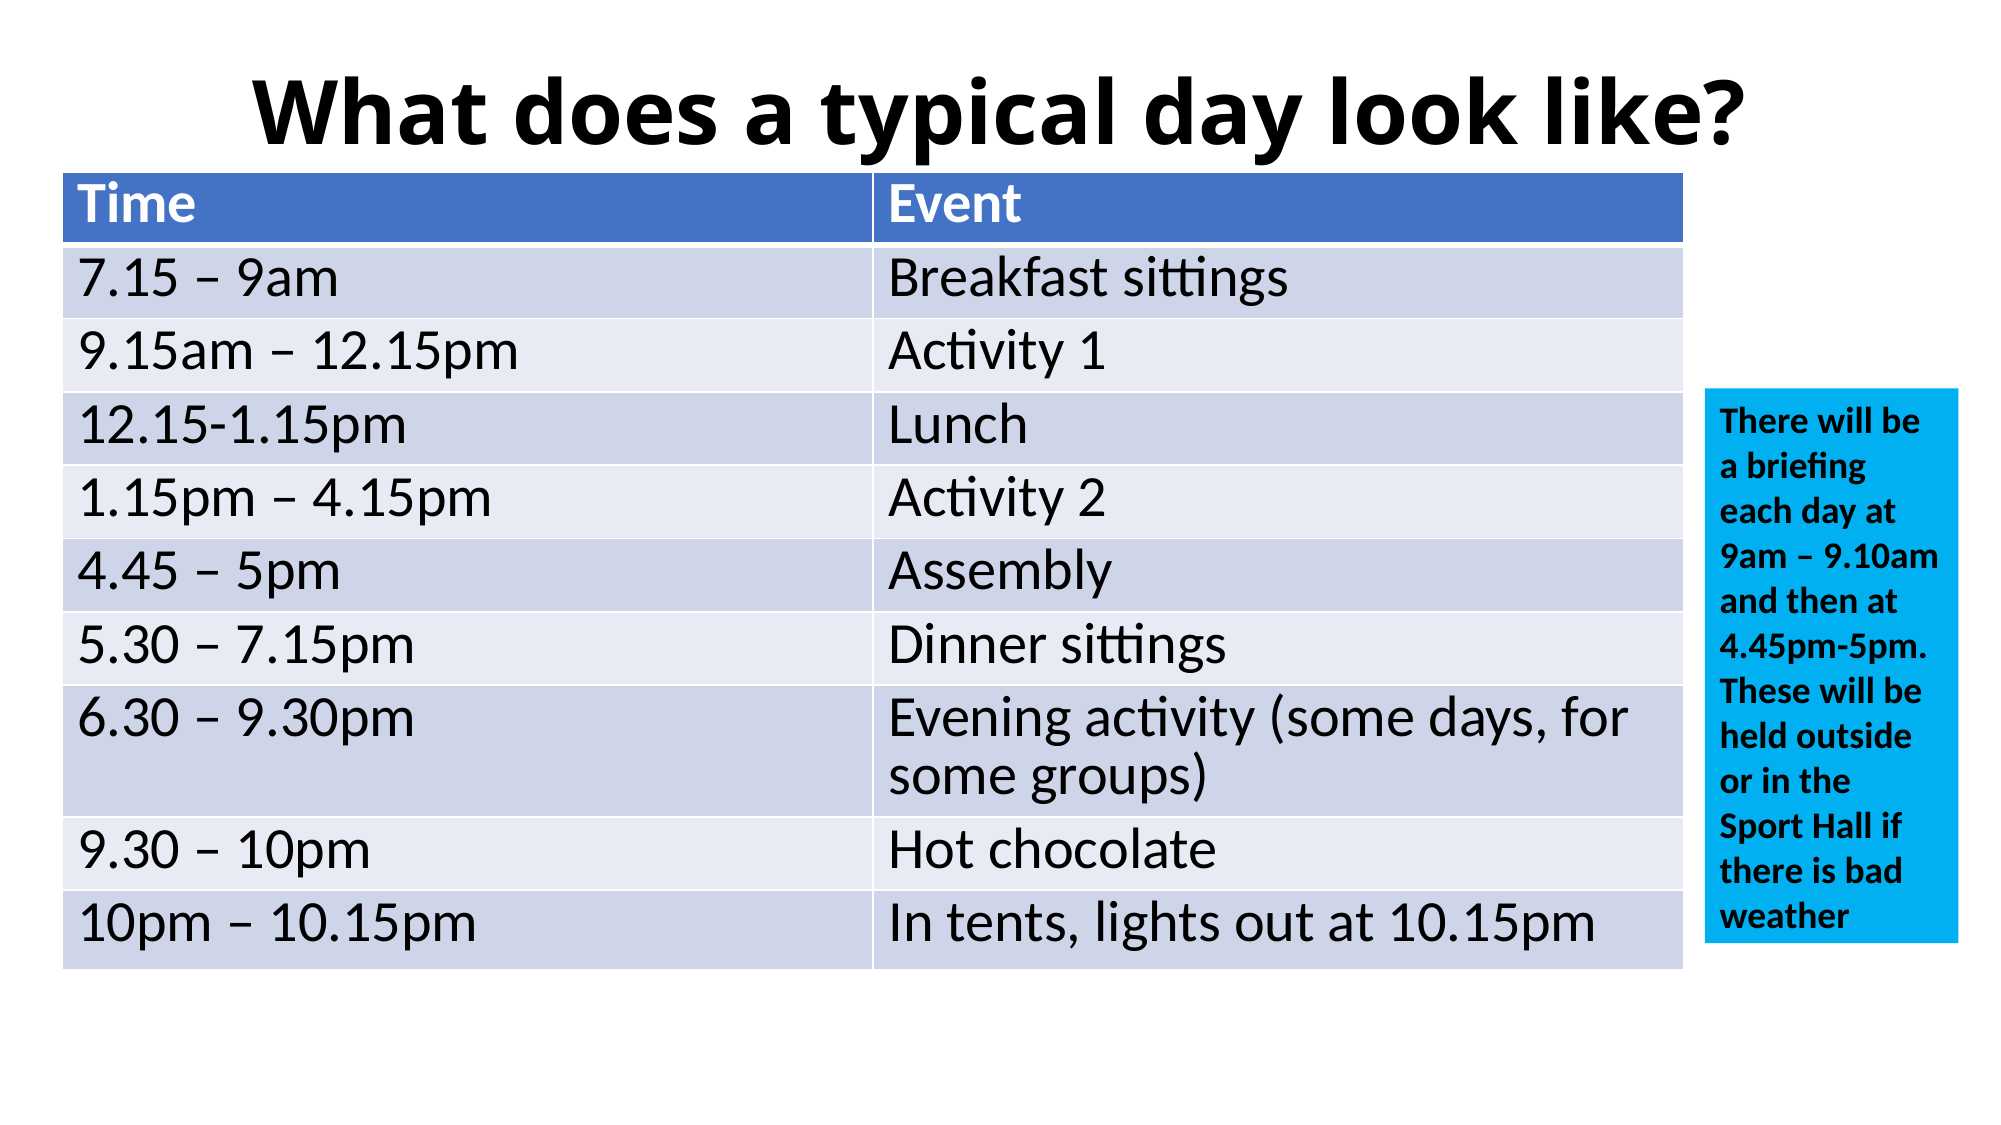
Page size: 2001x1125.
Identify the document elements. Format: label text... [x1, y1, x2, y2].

table_cell Breakfast sittings [874, 248, 1683, 318]
text_box There will be a briefing each day at 9am – 9.10am and then at 4.45pm-5pm. These will be held outside or in the Sport Hall if there is bad weather [1704, 388, 1959, 944]
table_cell In tents, lights out at 10.15pm [874, 891, 1683, 969]
table_cell 1.15pm – 4.15pm [63, 466, 872, 538]
table_cell 5.30 – 7.15pm [63, 613, 872, 684]
table_cell Assembly [874, 539, 1683, 611]
table_cell Evening activity (some days, for some groups) [874, 686, 1683, 816]
table_cell 12.15-1.15pm [63, 393, 872, 464]
table_header Time [63, 173, 872, 242]
table_cell Dinner sittings [874, 613, 1683, 684]
table_cell 10pm – 10.15pm [63, 891, 872, 969]
table_cell Hot chocolate [874, 818, 1683, 889]
table_cell 7.15 – 9am [63, 248, 872, 318]
title What does a typical day look like? [137, 59, 1863, 172]
table_cell 9.15am – 12.15pm [63, 319, 872, 391]
table_cell Activity 2 [874, 466, 1683, 538]
table_cell 6.30 – 9.30pm [63, 686, 872, 816]
table_cell Lunch [874, 393, 1683, 464]
table_header Event [874, 173, 1683, 242]
table_cell 4.45 – 5pm [63, 539, 872, 611]
table_cell 9.30 – 10pm [63, 818, 872, 889]
table_cell Activity 1 [874, 319, 1683, 391]
